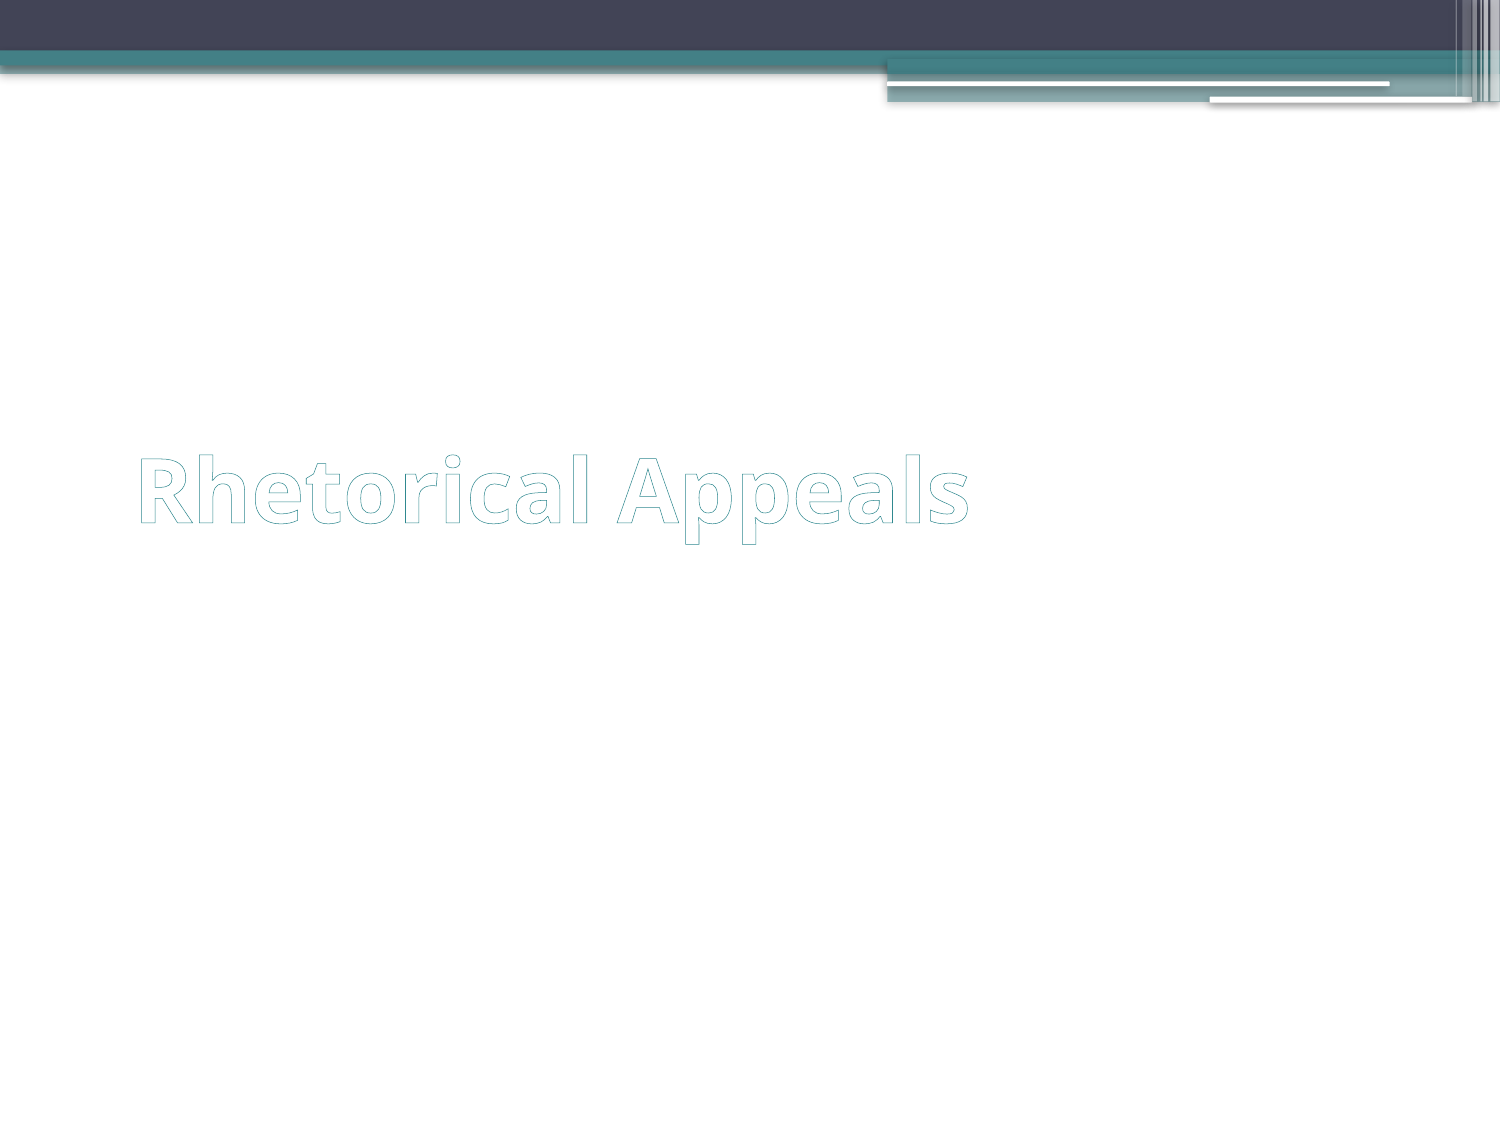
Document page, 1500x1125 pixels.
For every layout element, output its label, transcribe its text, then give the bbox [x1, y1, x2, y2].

title Rhetorical Appeals [118, 324, 1394, 549]
